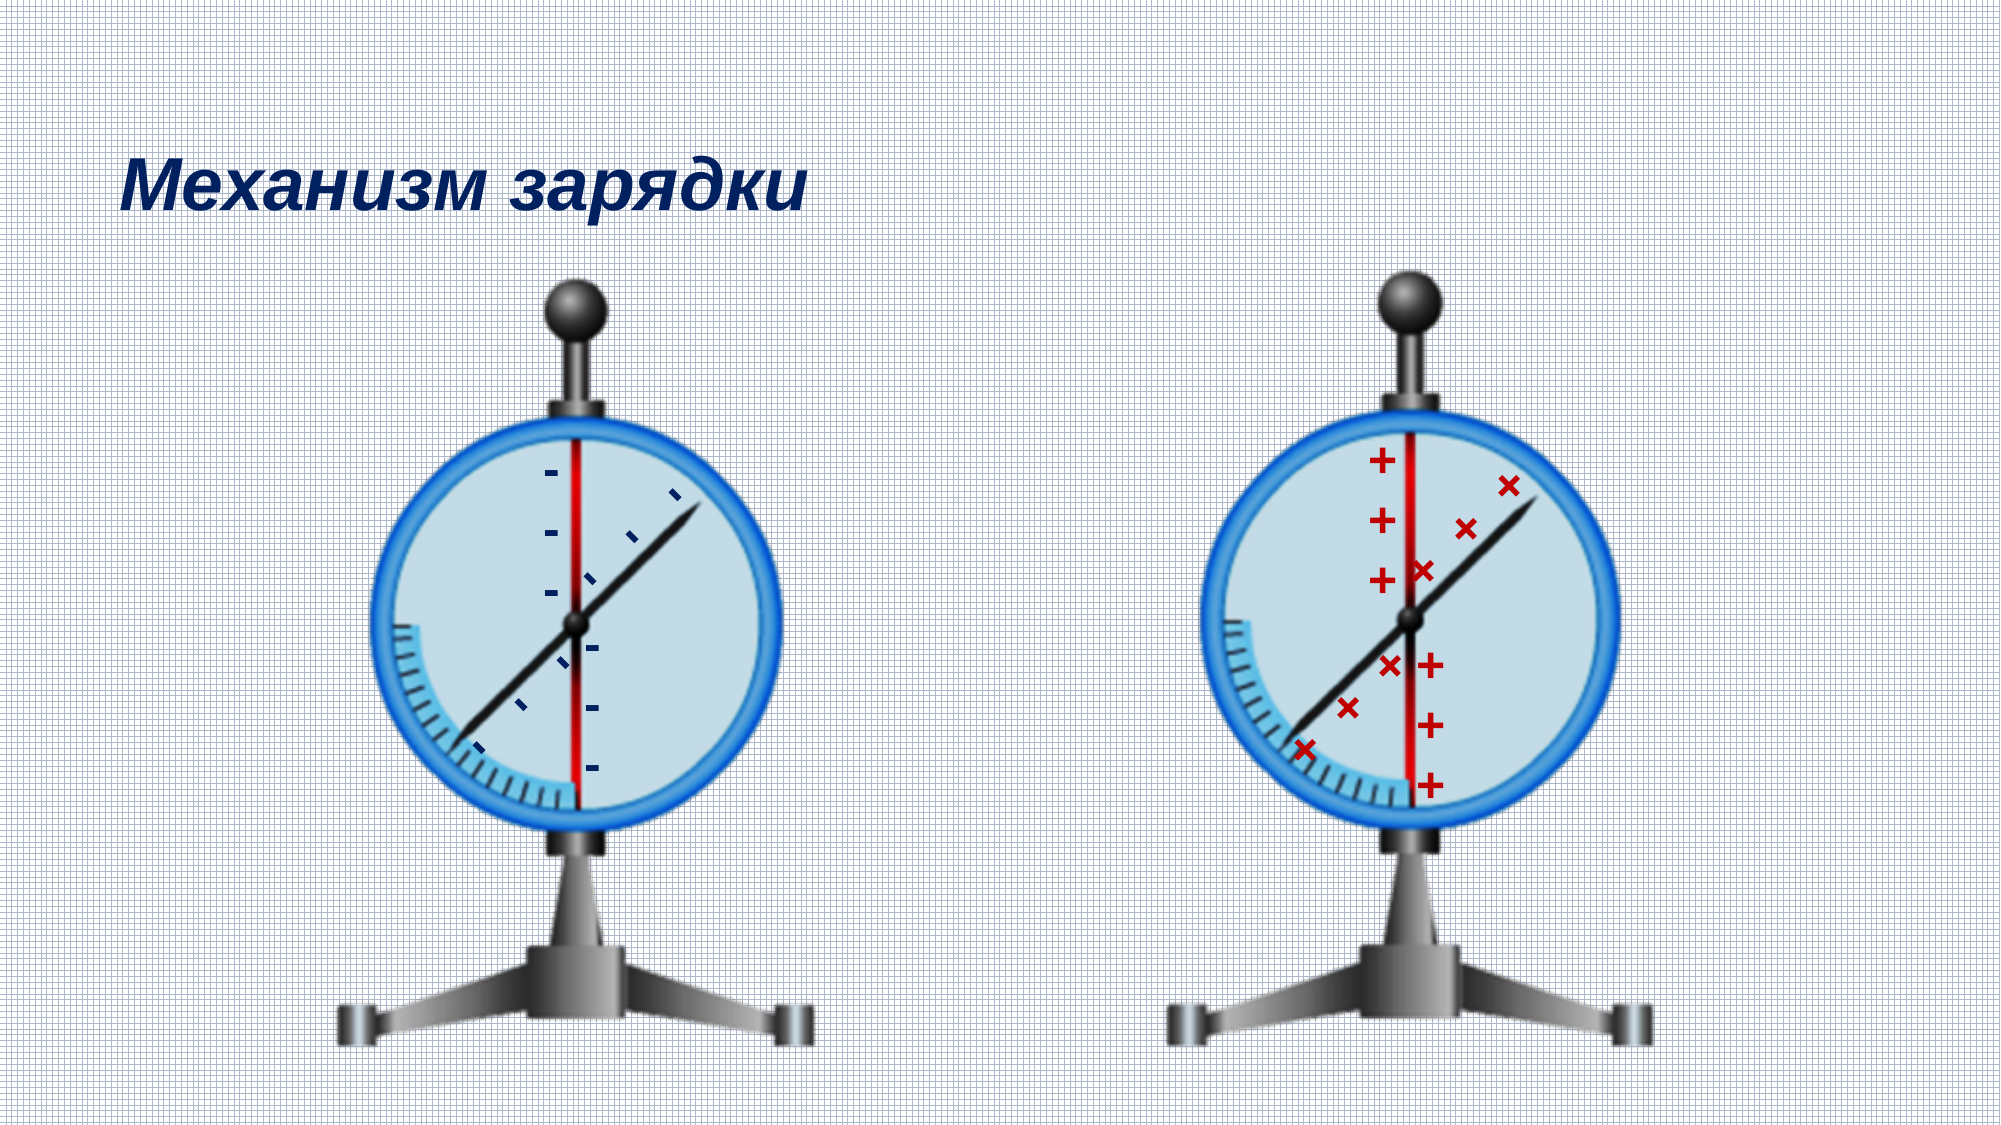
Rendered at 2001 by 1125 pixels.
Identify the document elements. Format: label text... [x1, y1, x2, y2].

picture [1134, 199, 1726, 1058]
text_box Механизм зарядки [104, 128, 825, 234]
picture [309, 208, 887, 1058]
